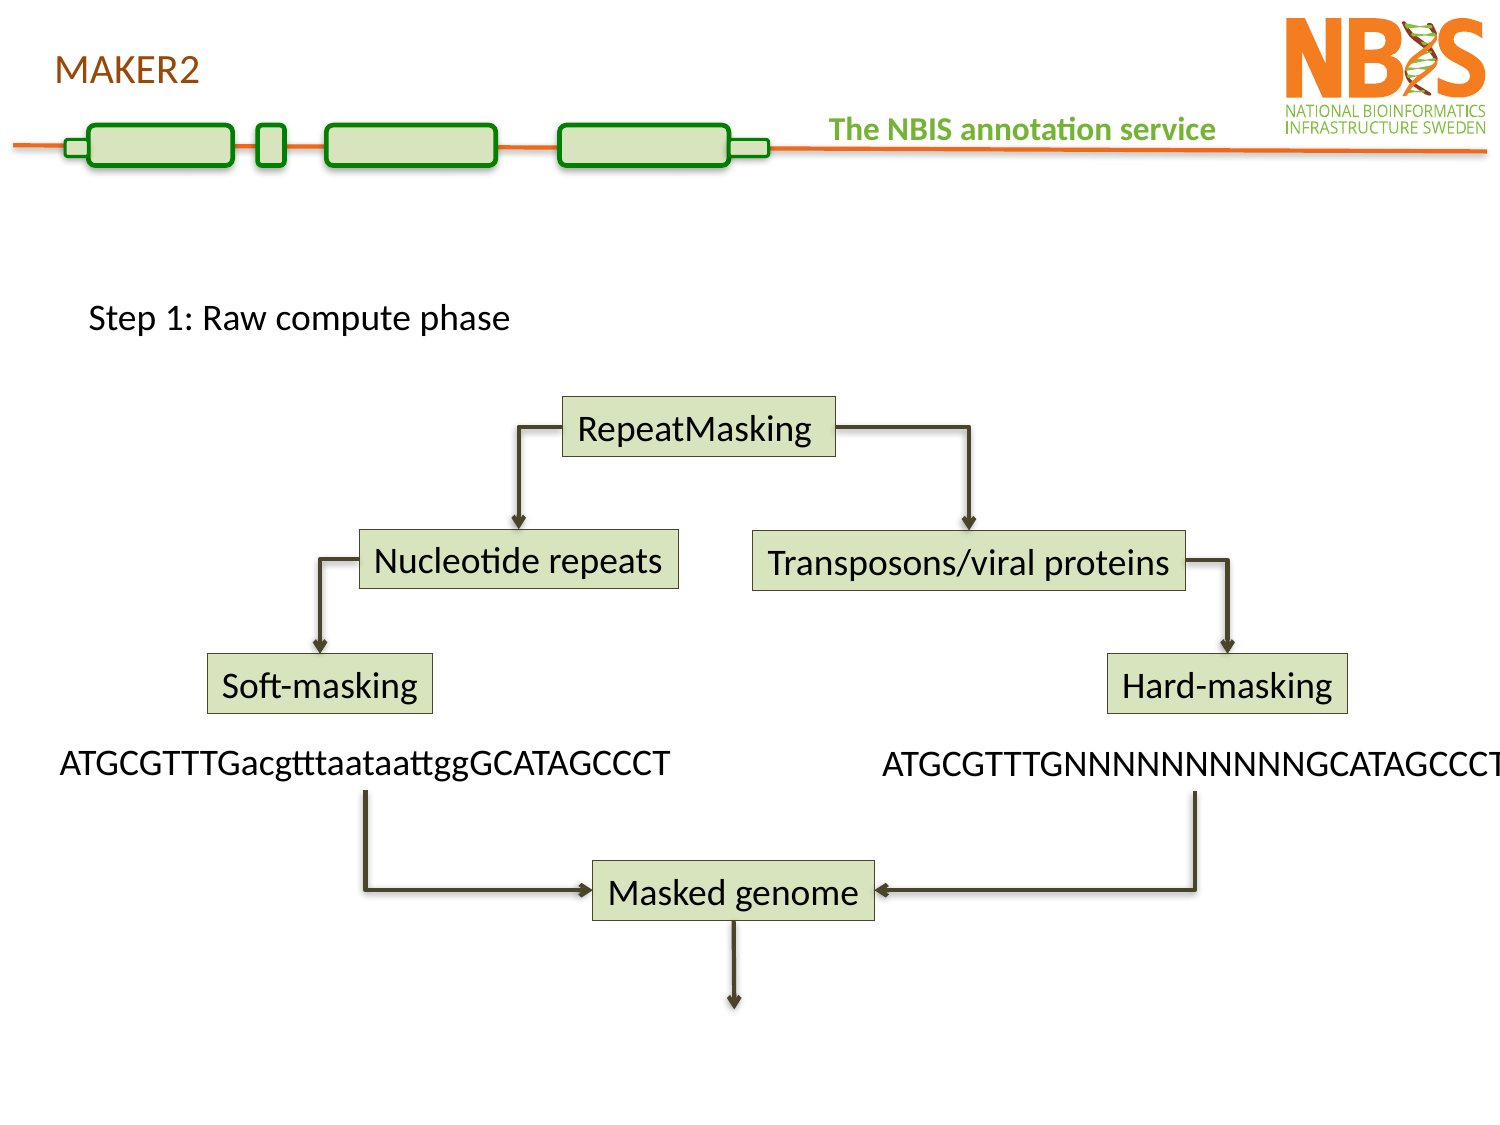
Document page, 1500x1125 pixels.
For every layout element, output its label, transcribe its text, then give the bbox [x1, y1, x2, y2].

text_box Nucleotide repeats [359, 529, 679, 589]
text_box Masked genome [592, 860, 875, 921]
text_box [518, 426, 566, 530]
text_box ATGCGTTTGacgtttaataattggGCATAGCCCT [530, 730, 687, 791]
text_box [428, 727, 529, 954]
text_box Hard-masking [1107, 653, 1348, 714]
text_box MAKER2 [39, 34, 216, 100]
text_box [319, 559, 358, 655]
text_box RepeatMasking [562, 396, 836, 457]
text_box ATGCGTTTGNNNNNNNNNNGCATAGCCCT [1091, 731, 1500, 791]
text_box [1189, 560, 1228, 655]
text_box Soft-masking [207, 653, 433, 714]
text_box Transposons/viral proteins [752, 530, 1186, 591]
text_box ATGCGTTTGacgtttaataattggGCATAGCCCT [44, 730, 424, 791]
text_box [832, 426, 970, 531]
text_box ATGCGTTTGNNNNNNNNNNGCATAGCCCT [867, 731, 981, 791]
text_box Step 1: Raw compute phase [73, 285, 527, 346]
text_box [986, 681, 1086, 1001]
